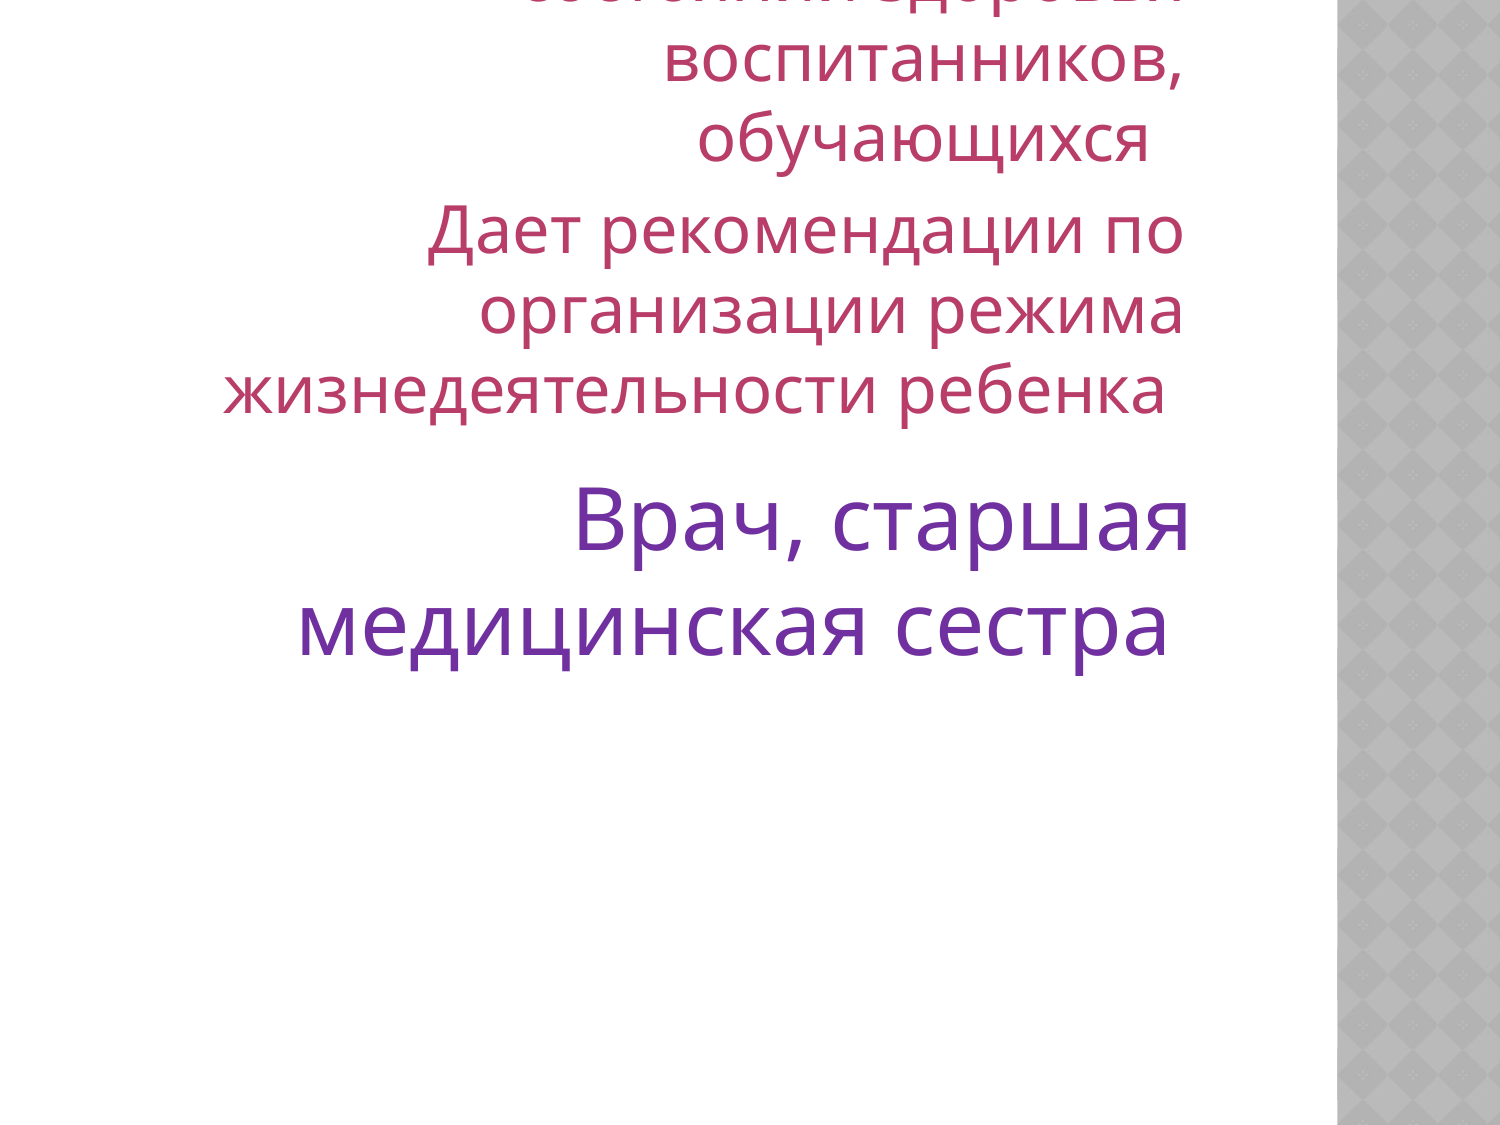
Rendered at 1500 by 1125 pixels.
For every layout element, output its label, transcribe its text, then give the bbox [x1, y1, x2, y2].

list Информирует специалистов о состоянии здоровья воспитанников, обучающихся Дает рекомендации по организации режима жизнедеятельности ребенка [174, 312, 1202, 435]
title Врач, старшая медицинская сестра [174, 462, 1202, 687]
